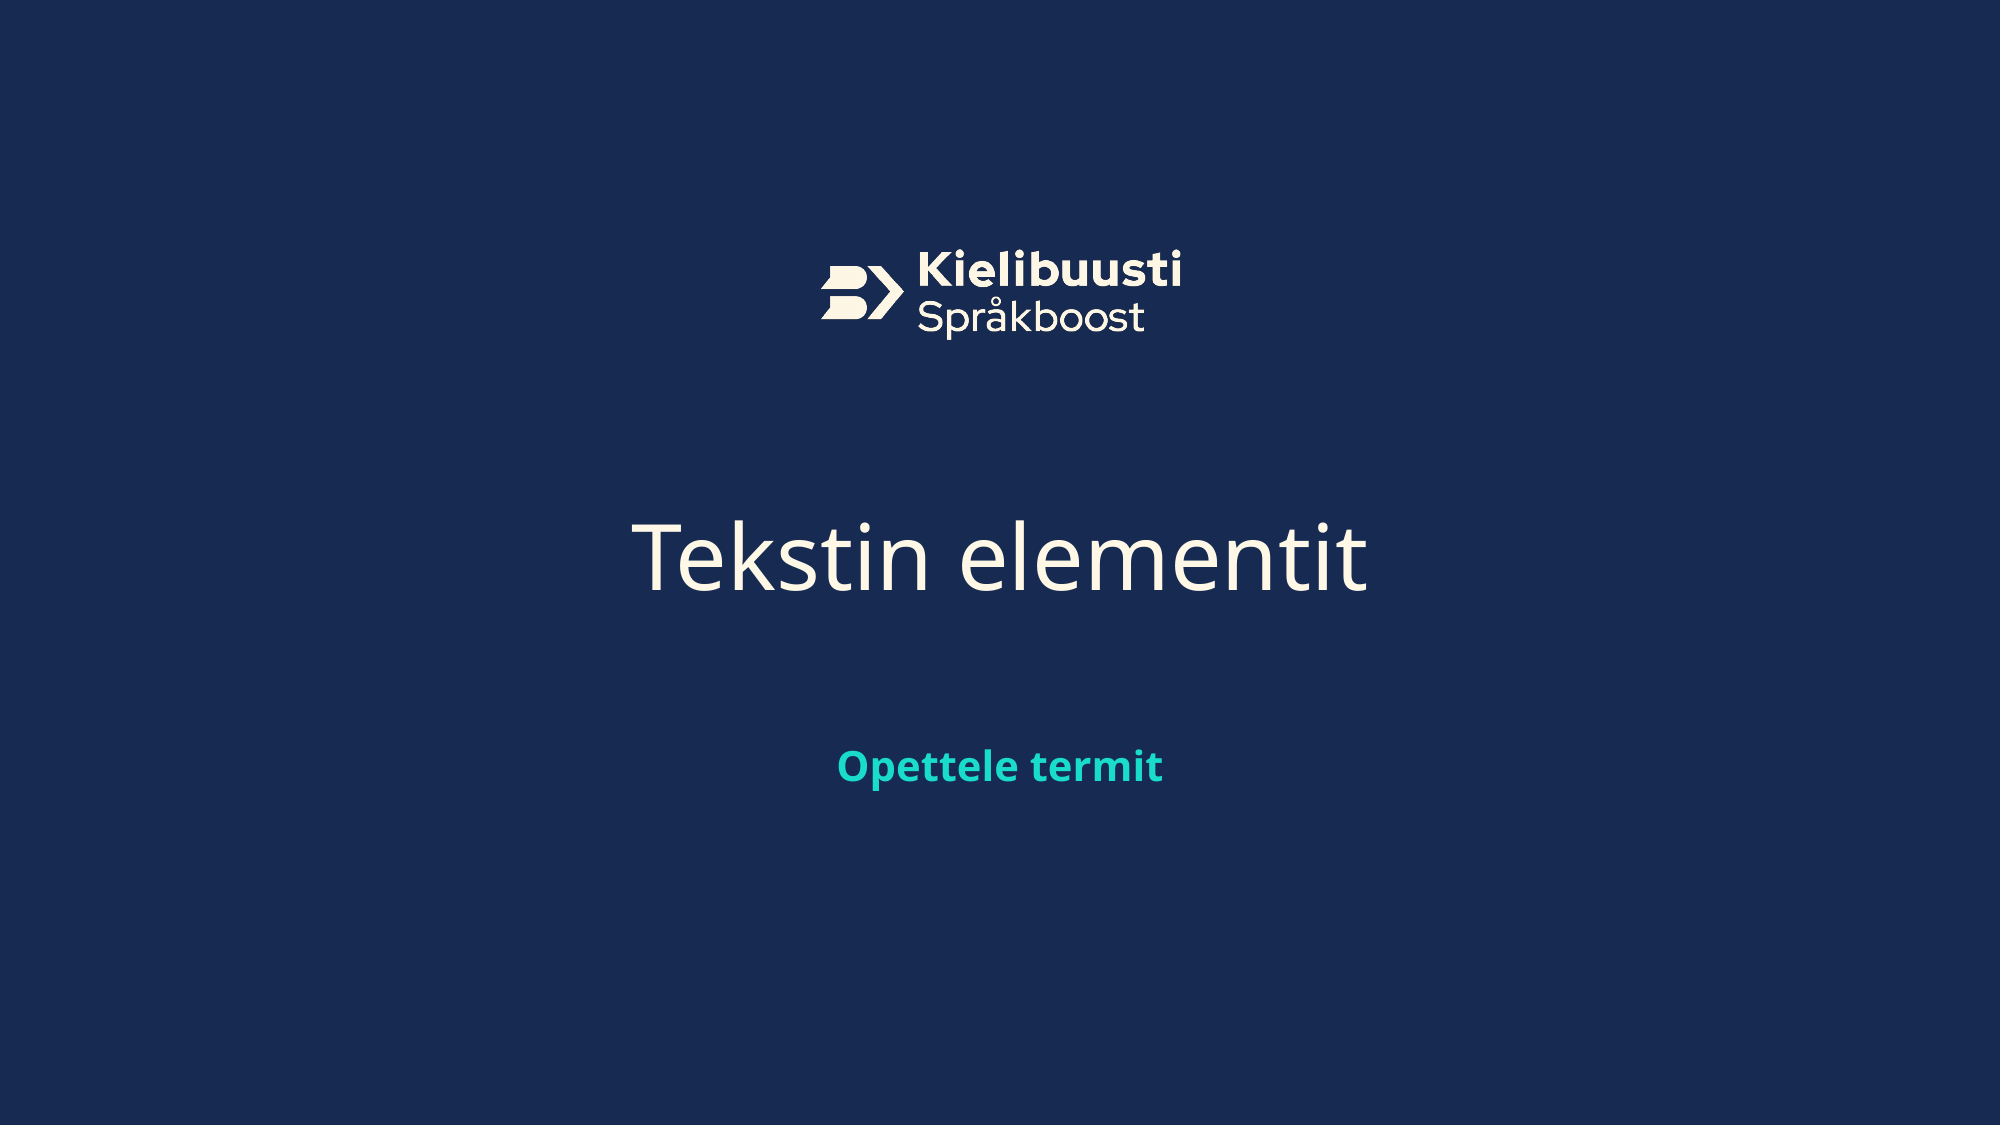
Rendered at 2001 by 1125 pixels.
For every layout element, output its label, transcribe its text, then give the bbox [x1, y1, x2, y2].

subtitle Opettele termit [249, 722, 1750, 887]
title Tekstin elementit [249, 365, 1750, 720]
picture [794, 223, 1206, 365]
